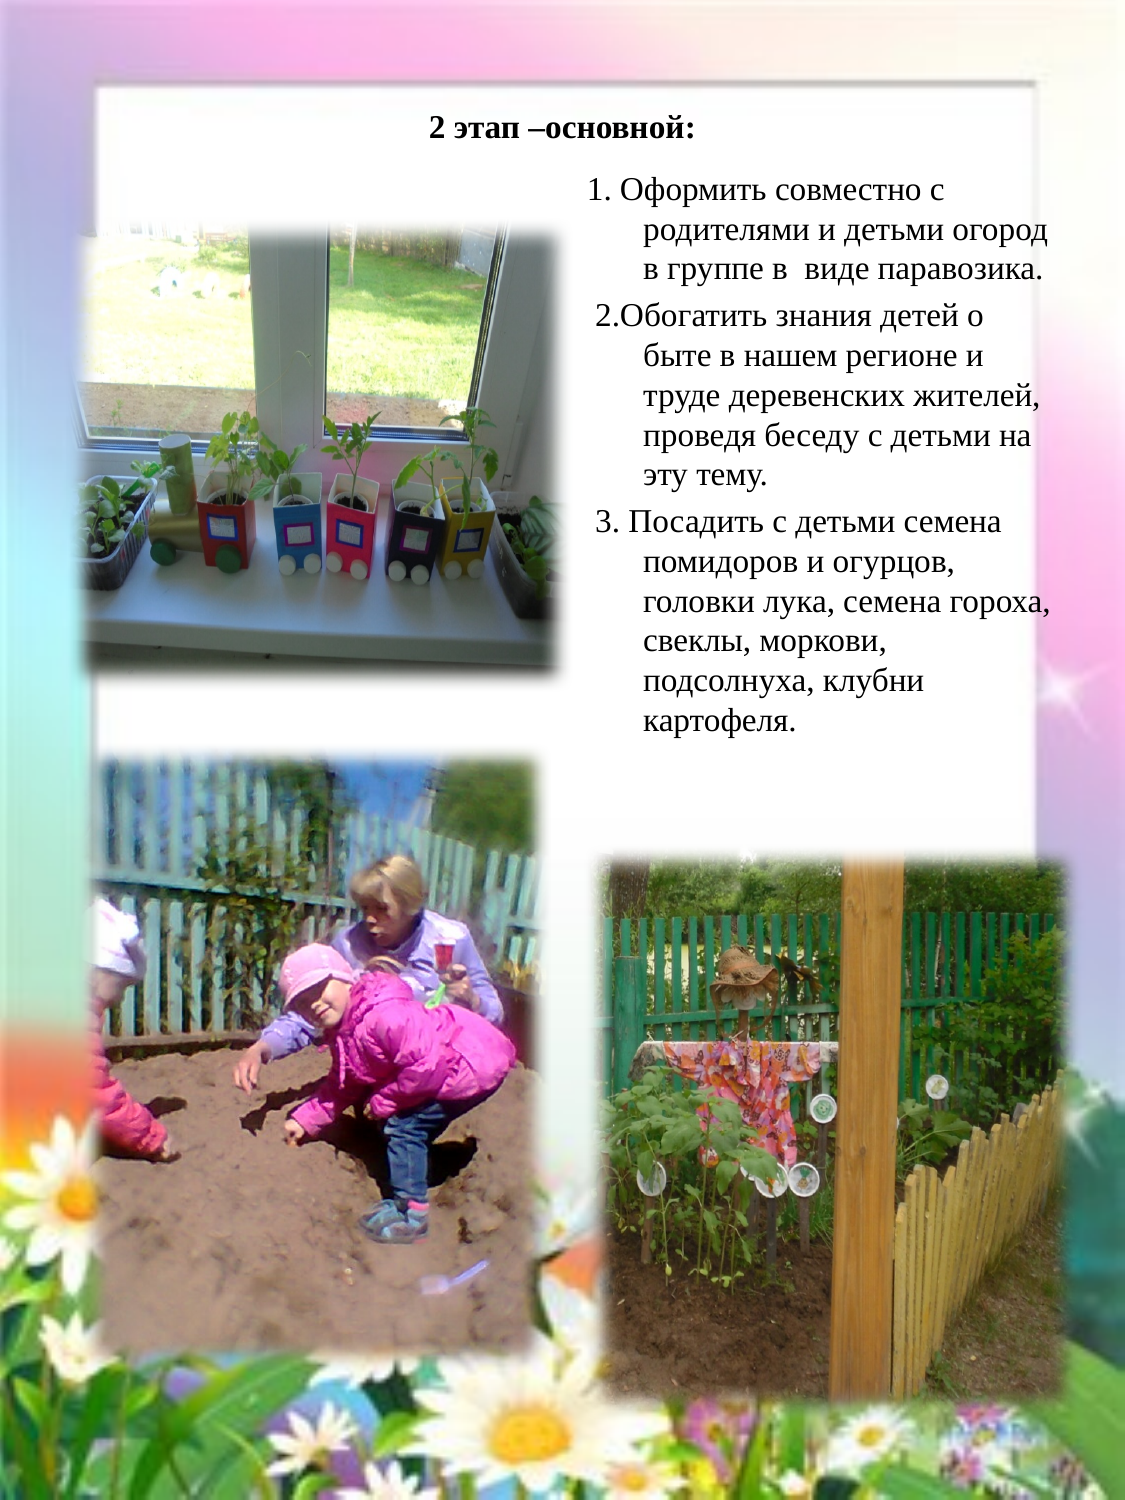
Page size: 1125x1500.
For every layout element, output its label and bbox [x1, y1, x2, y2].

picture [0, 0, 1125, 1500]
list [66, 217, 573, 693]
